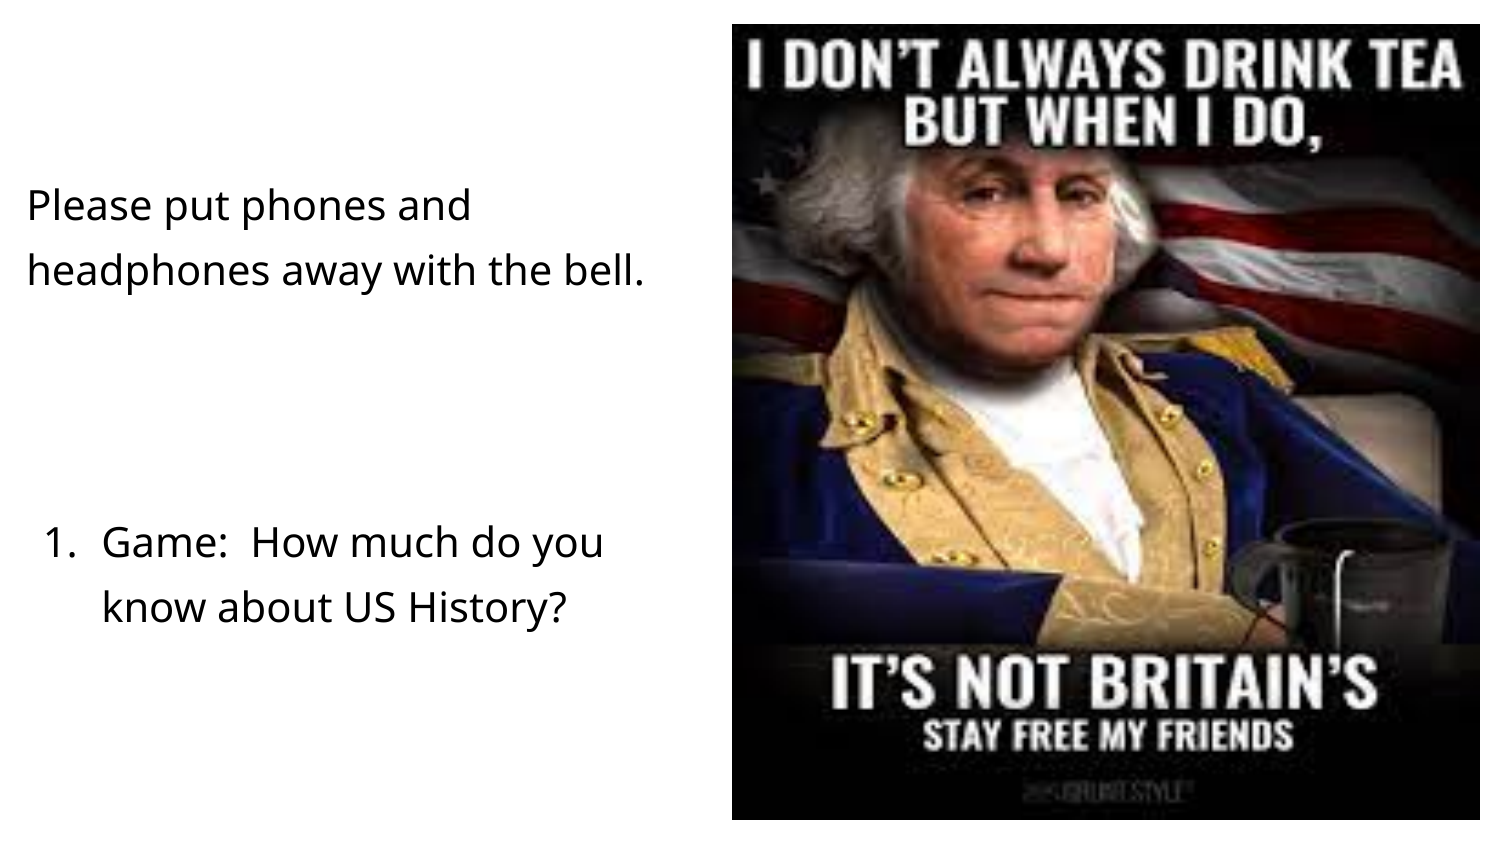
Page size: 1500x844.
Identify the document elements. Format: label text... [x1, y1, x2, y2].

picture [731, 24, 1480, 821]
list Please put phones and headphones away with the bell. Game: How much do you know about US History? [11, 48, 708, 844]
